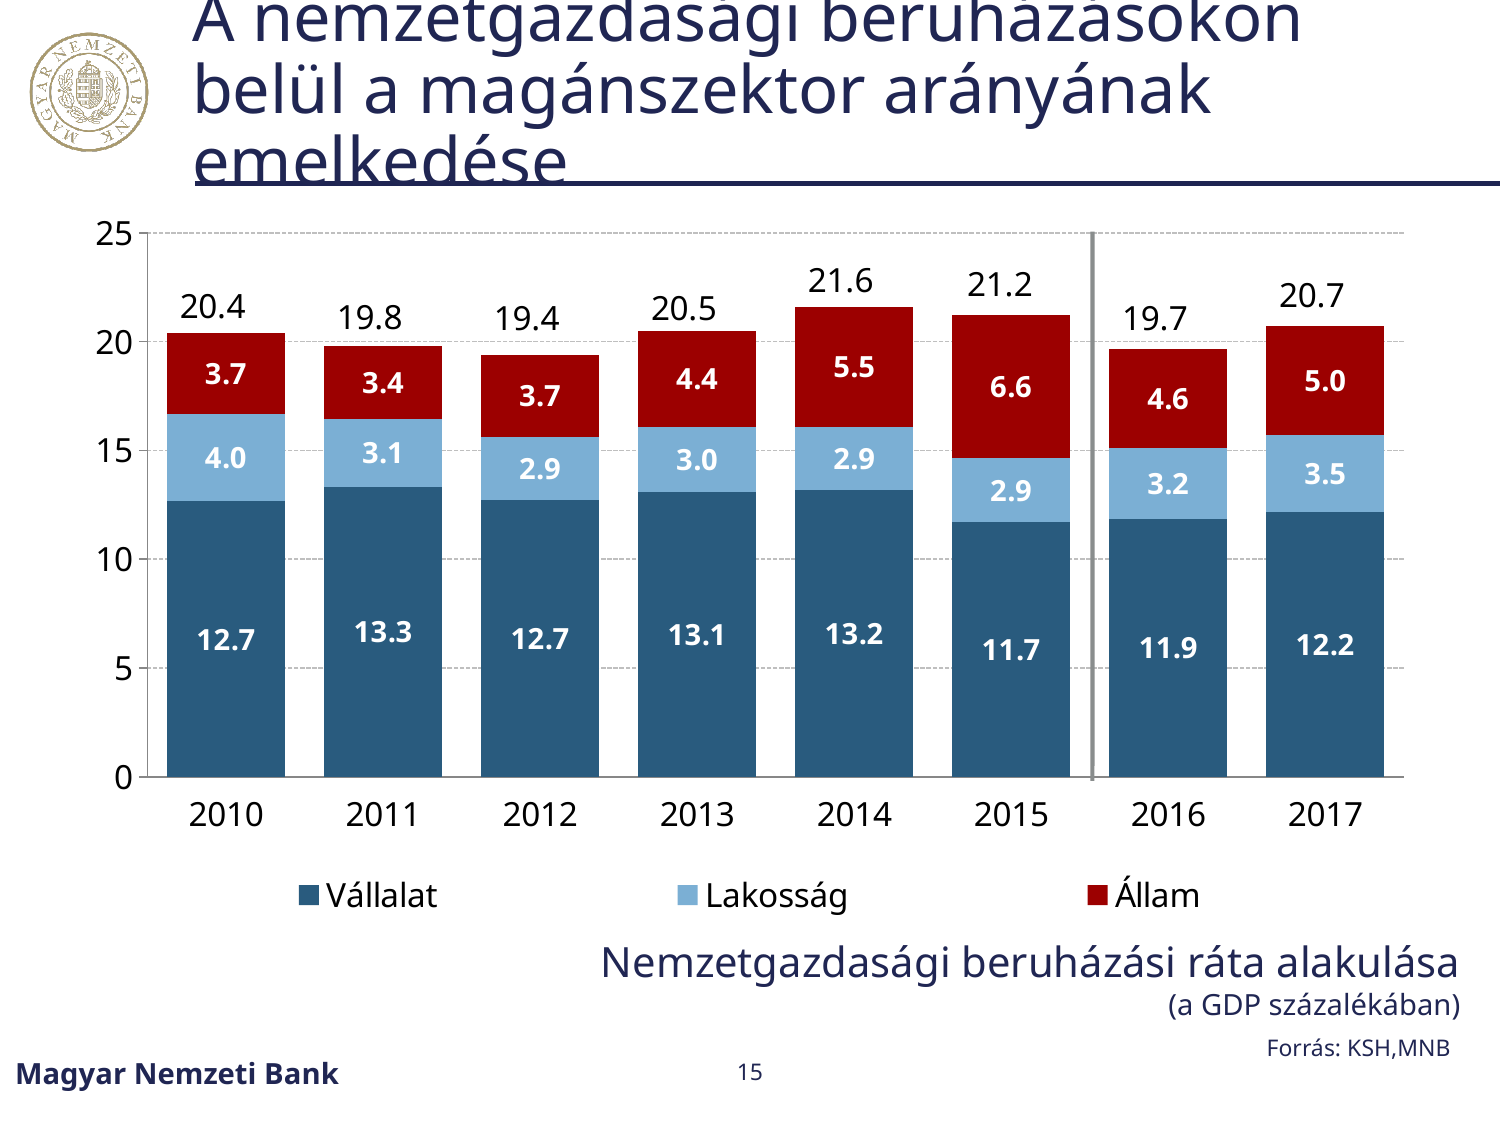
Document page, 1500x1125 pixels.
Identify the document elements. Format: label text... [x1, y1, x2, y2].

title A nemzetgazdasági beruházásokon belül a magánszektor arányának emelkedése [177, 29, 1466, 155]
slide_number 15 [581, 1042, 919, 1103]
picture [17, 21, 161, 165]
list Forrás: KSH,MNB [1187, 1035, 1466, 1103]
text_box Nemzetgazdasági beruházási ráta alakulása (a GDP százalékában) [581, 928, 1476, 1029]
footer Magyar Nemzeti Bank [0, 1042, 507, 1103]
chart [70, 190, 1430, 929]
